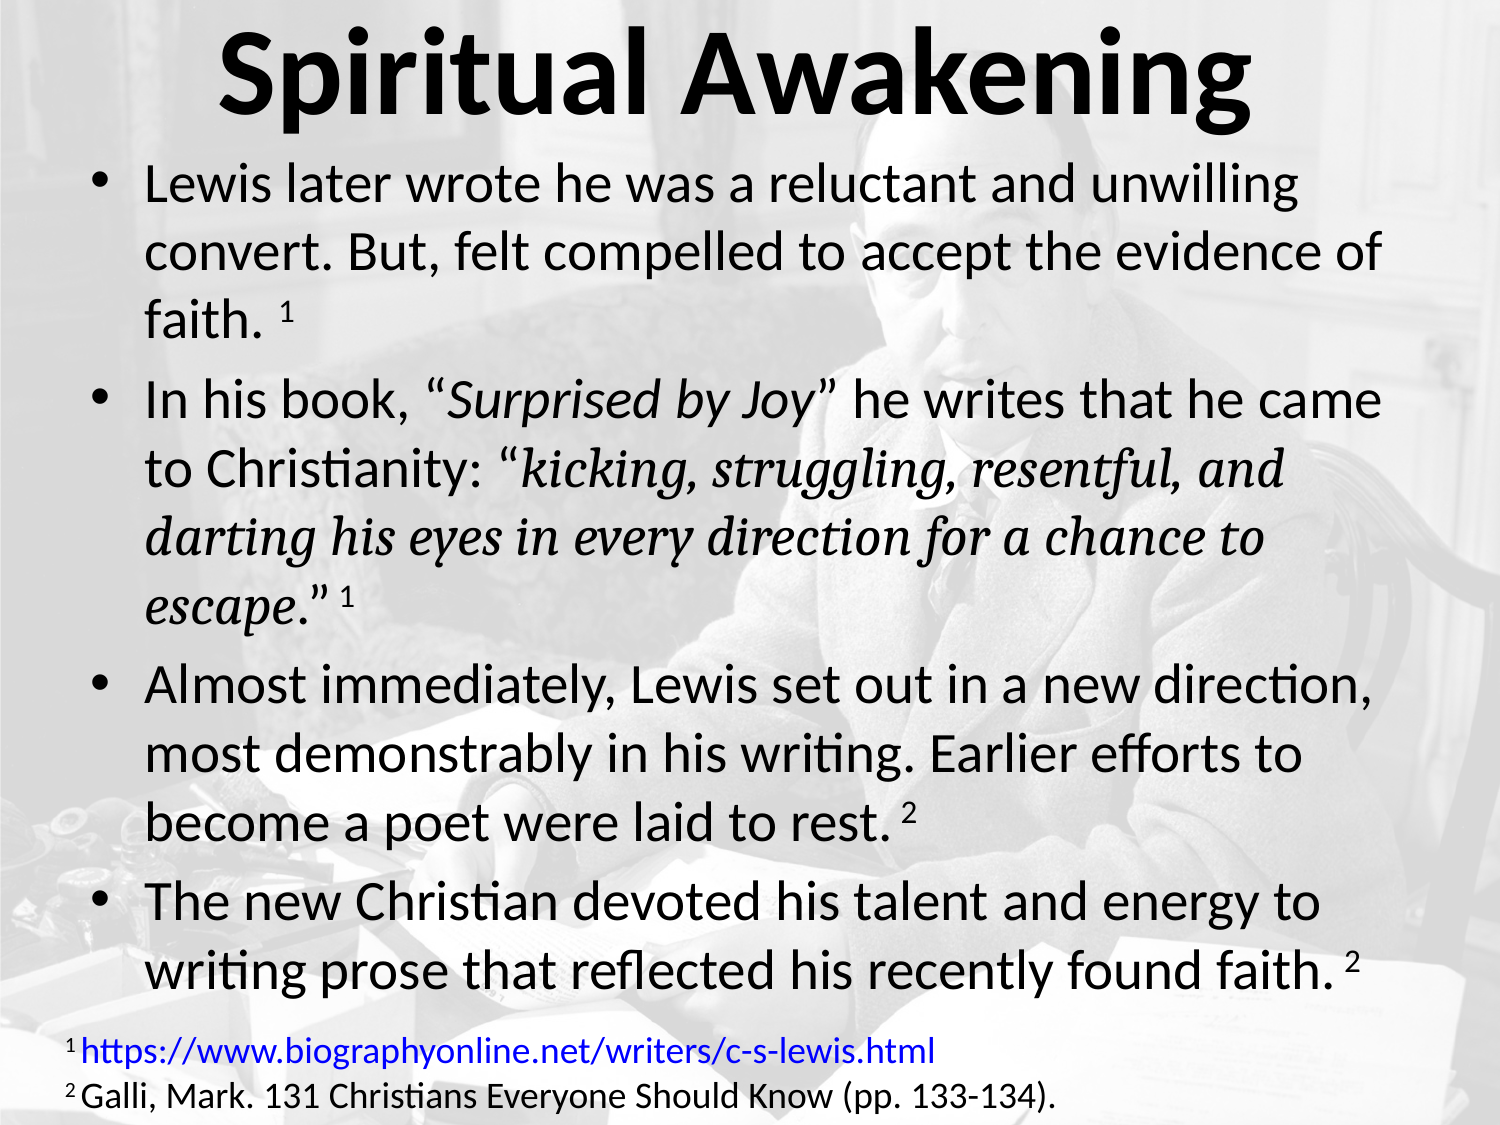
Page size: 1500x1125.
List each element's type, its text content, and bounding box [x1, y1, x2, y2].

text_box 1 https://www.biographyonline.net/writers/c-s-lewis.html 2 Galli, Mark. 131 Christians Everyone Should Know (pp. 133-134). [49, 1018, 1478, 1124]
title Spiritual Awakening [0, 4, 1500, 125]
list Lewis later wrote he was a reluctant and unwilling convert. But, felt compelled to accept the evidence of faith. 1 In his book, “Surprised by Joy” he writes that he came to Christianity: “kicking, struggling, resentful, and darting his eyes in every direction for a chance to escape.” 1 Almost immediately, Lewis set out in a new direction, most demonstrably in his writing. Earlier efforts to become a poet were laid to rest. 2 The new Christian devoted his talent and energy to writing prose that reflected his recently found faith. 2 [75, 137, 1425, 1013]
